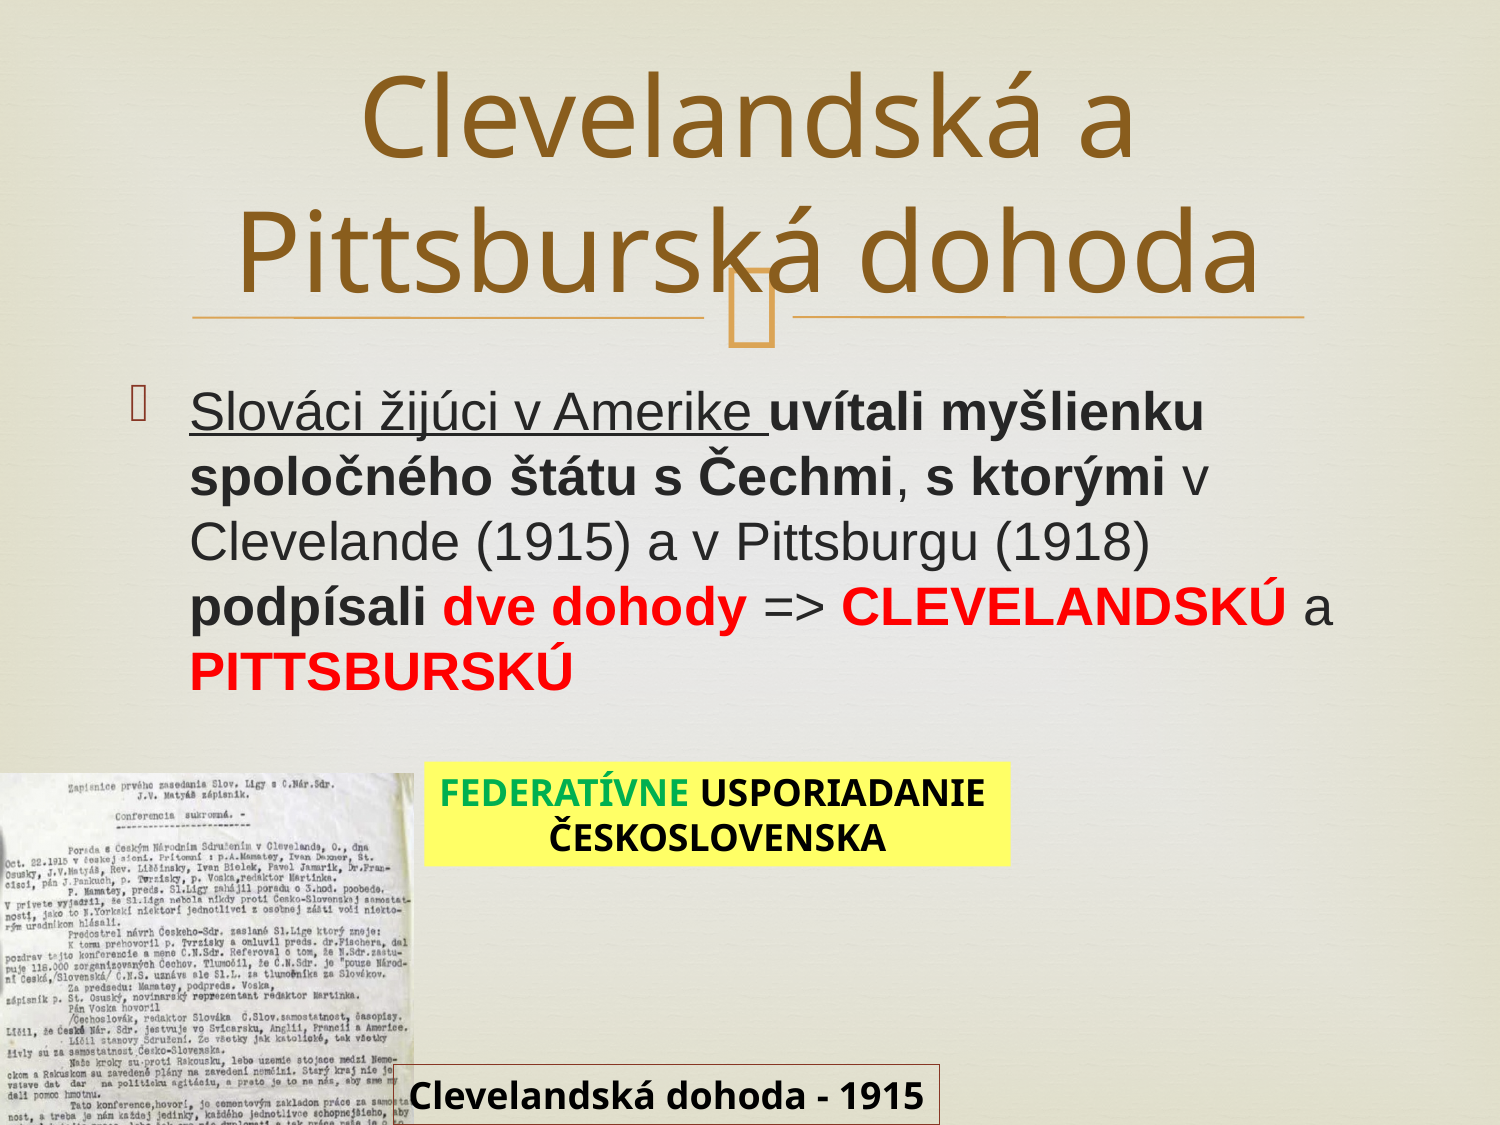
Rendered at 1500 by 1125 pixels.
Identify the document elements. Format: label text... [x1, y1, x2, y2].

text_box Clevelandská dohoda - 1915 [420, 1064, 940, 1125]
picture [0, 772, 415, 1125]
list Slováci žijúci v Amerike uvítali myšlienku spoločného štátu s Čechmi, s ktorými v Clevelande (1915) a v Pittsburgu (1918) podpísali dve dohody => CLEVELANDSKÚ a PITTSBURSKÚ [114, 368, 1386, 1006]
text_box FEDERATÍVNE USPORIADANIE ČESKOSLOVENSKA [424, 761, 1011, 867]
title Clevelandská a Pittsburská dohoda [112, 93, 1386, 267]
